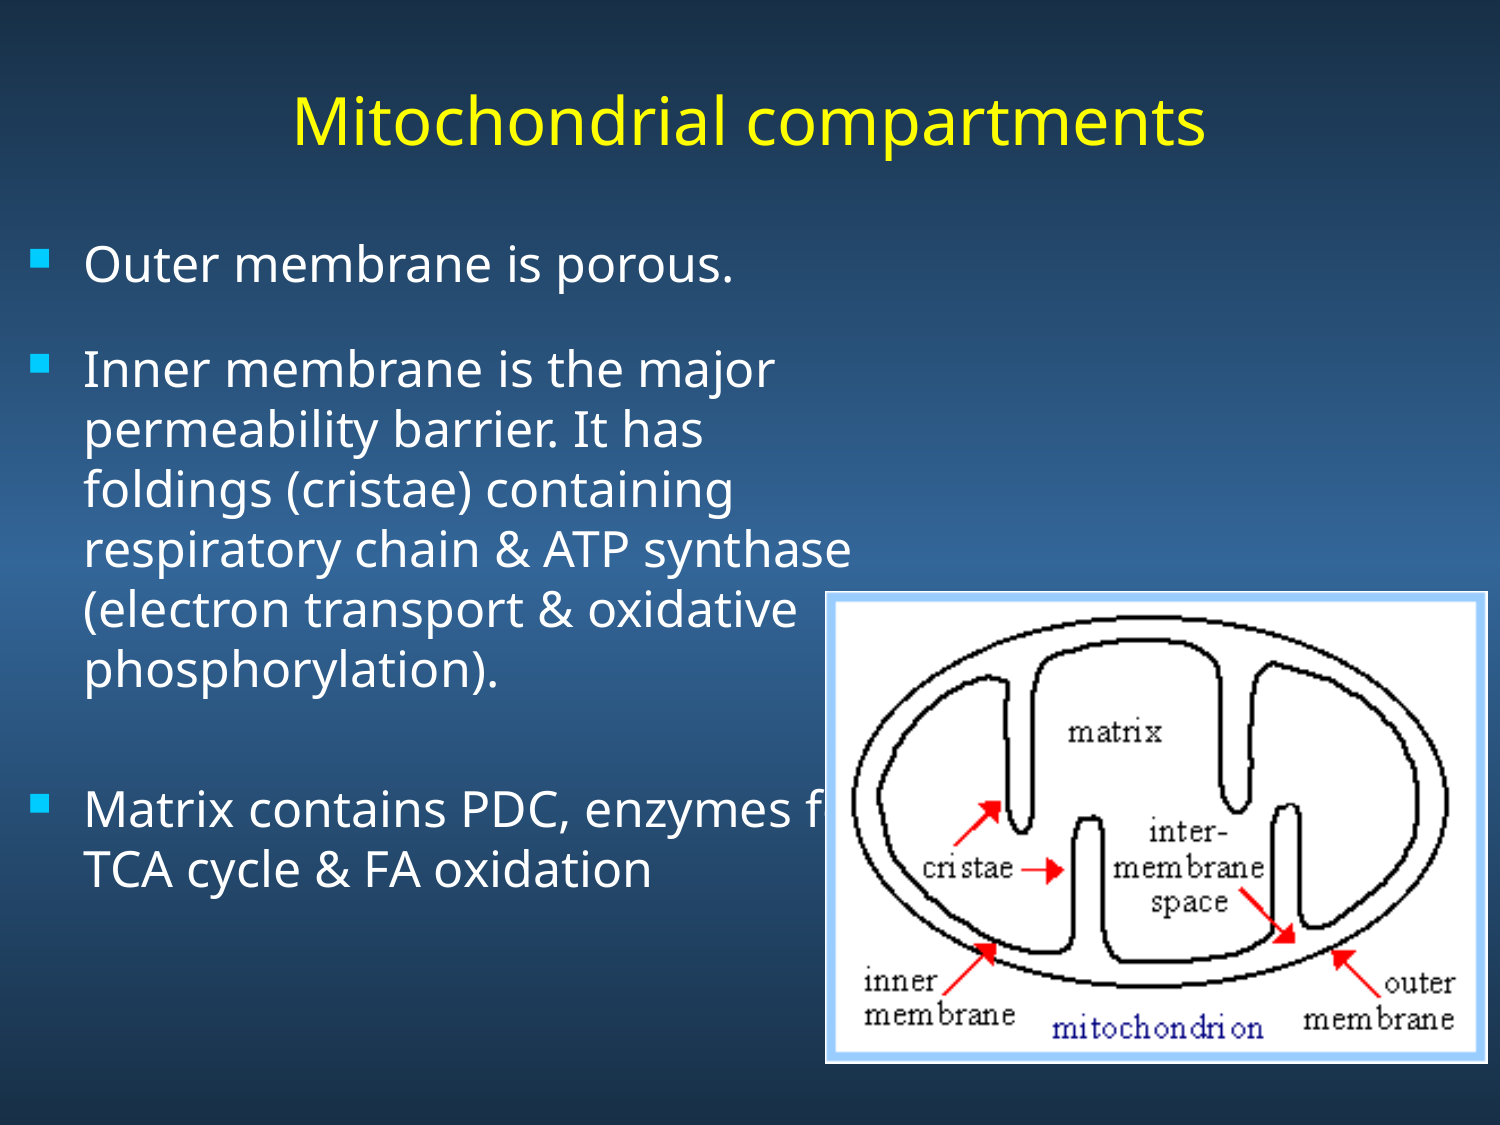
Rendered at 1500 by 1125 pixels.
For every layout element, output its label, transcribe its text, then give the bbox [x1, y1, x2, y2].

list Outer membrane is porous. Inner membrane is the major permeability barrier. It has foldings (cristae) containing respiratory chain & ATP synthase (electron transport & oxidative phosphorylation). Matrix contains PDC, enzymes for TCA cycle & FA oxidation [12, 224, 913, 926]
picture [824, 591, 1488, 1065]
title Mitochondrial compartments [74, 62, 1426, 176]
